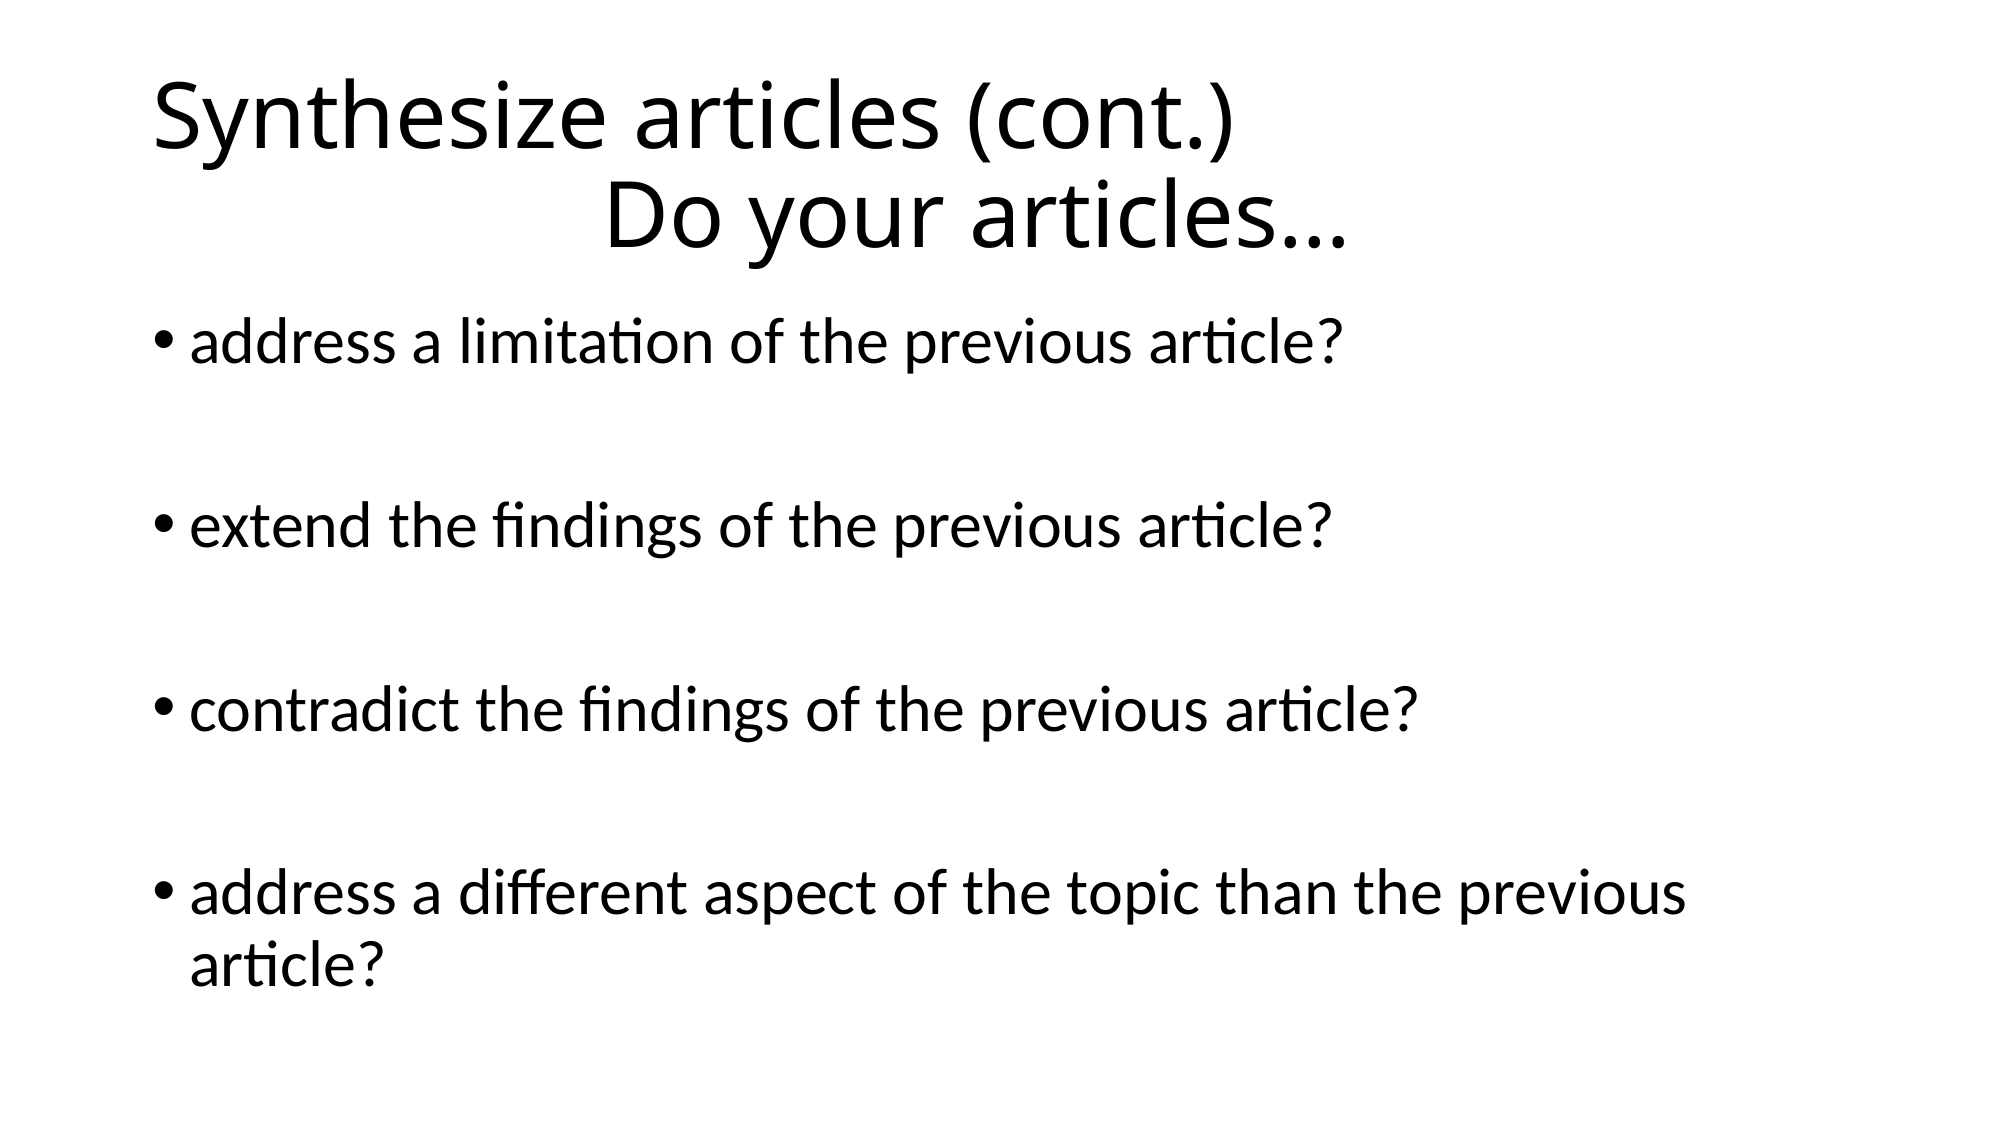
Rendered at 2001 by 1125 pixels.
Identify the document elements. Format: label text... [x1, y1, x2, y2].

title Synthesize articles (cont.) Do your articles… [137, 59, 1863, 278]
list address a limitation of the previous article? extend the findings of the previous article? contradict the findings of the previous article? address a different aspect of the topic than the previous article? [137, 299, 1863, 1014]
